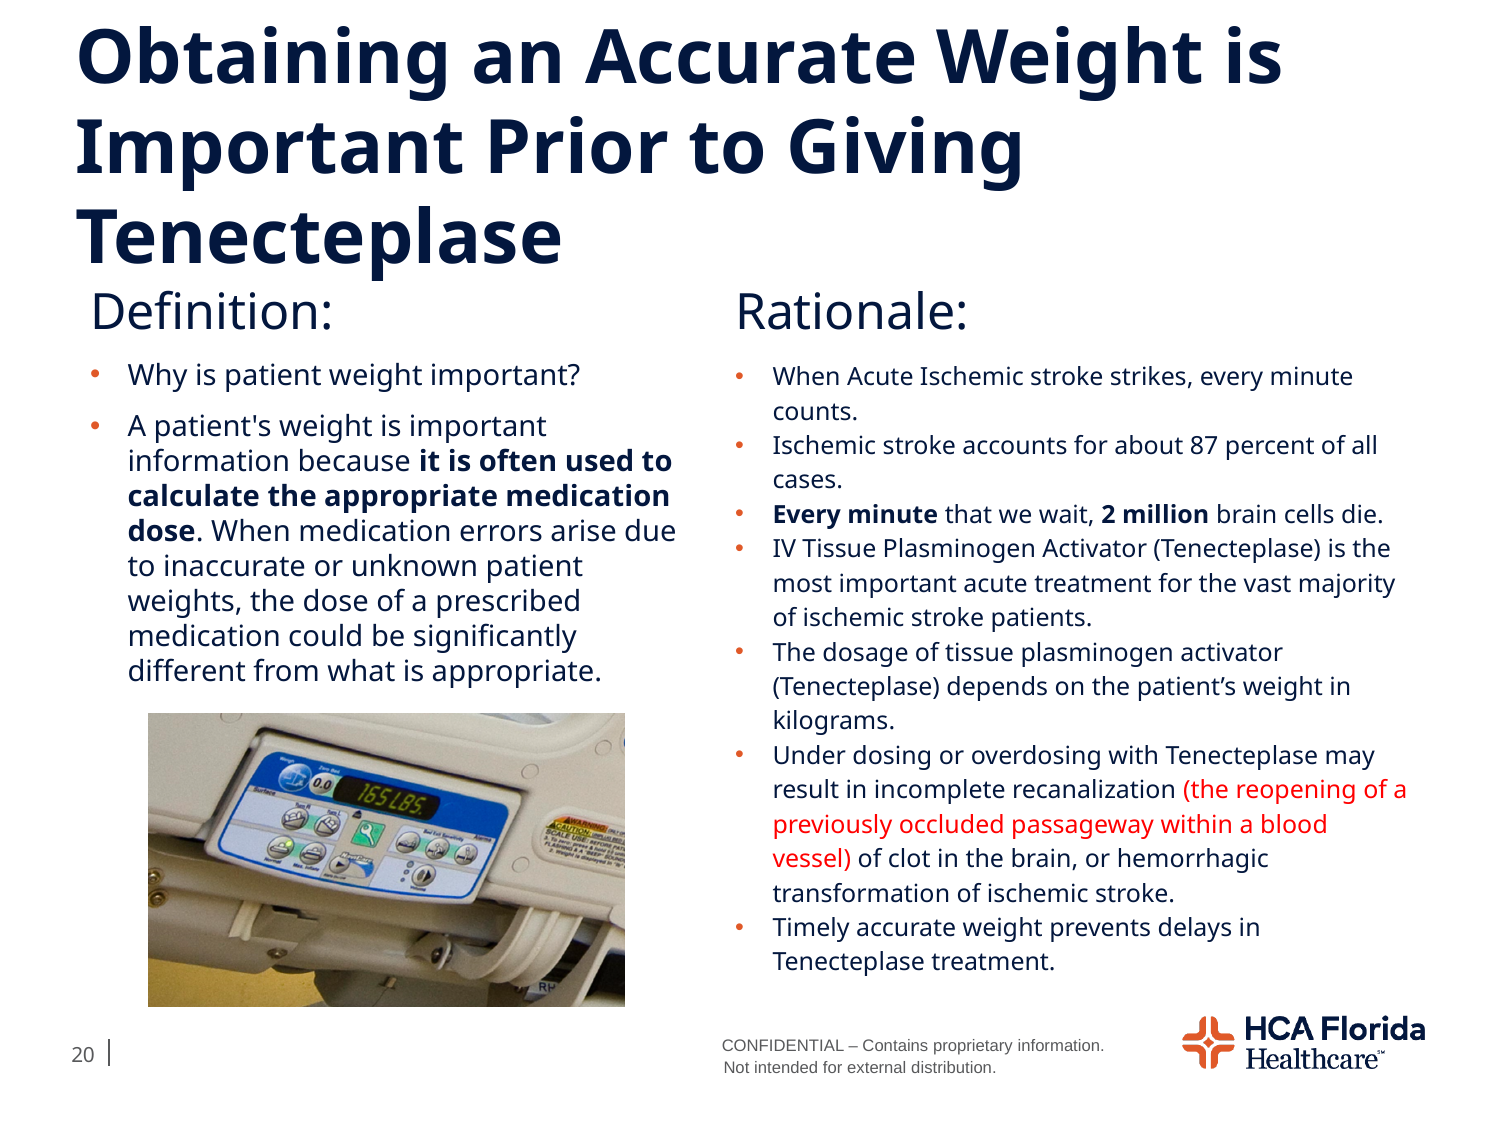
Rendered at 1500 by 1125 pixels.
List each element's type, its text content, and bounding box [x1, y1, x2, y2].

list Definition: Why is patient weight important? A patient's weight is important information because it is often used to calculate the appropriate medication dose. When medication errors arise due to inaccurate or unknown patient weights, the dose of a prescribed medication could be significantly different from what is appropriate. [75, 272, 716, 1021]
list Rationale: When Acute Ischemic stroke strikes, every minute counts. Ischemic stroke accounts for about 87 percent of all cases. Every minute that we wait, 2 million brain cells die. IV Tissue Plasminogen Activator (Tenecteplase) is the most important acute treatment for the vast majority of ischemic stroke patients. The dosage of tissue plasminogen activator (Tenecteplase) depends on the patient’s weight in kilograms. Under dosing or overdosing with Tenecteplase may result in incomplete recanalization (the reopening of a previously occluded passageway within a blood vessel) of clot in the brain, or hemorrhagic transformation of ischemic stroke. Timely accurate weight prevents delays in Tenecteplase treatment. [720, 272, 1425, 986]
picture [147, 713, 625, 1007]
title Obtaining an Accurate Weight is Important Prior to Giving Tenecteplase [75, 54, 1425, 232]
picture [1182, 1015, 1425, 1069]
